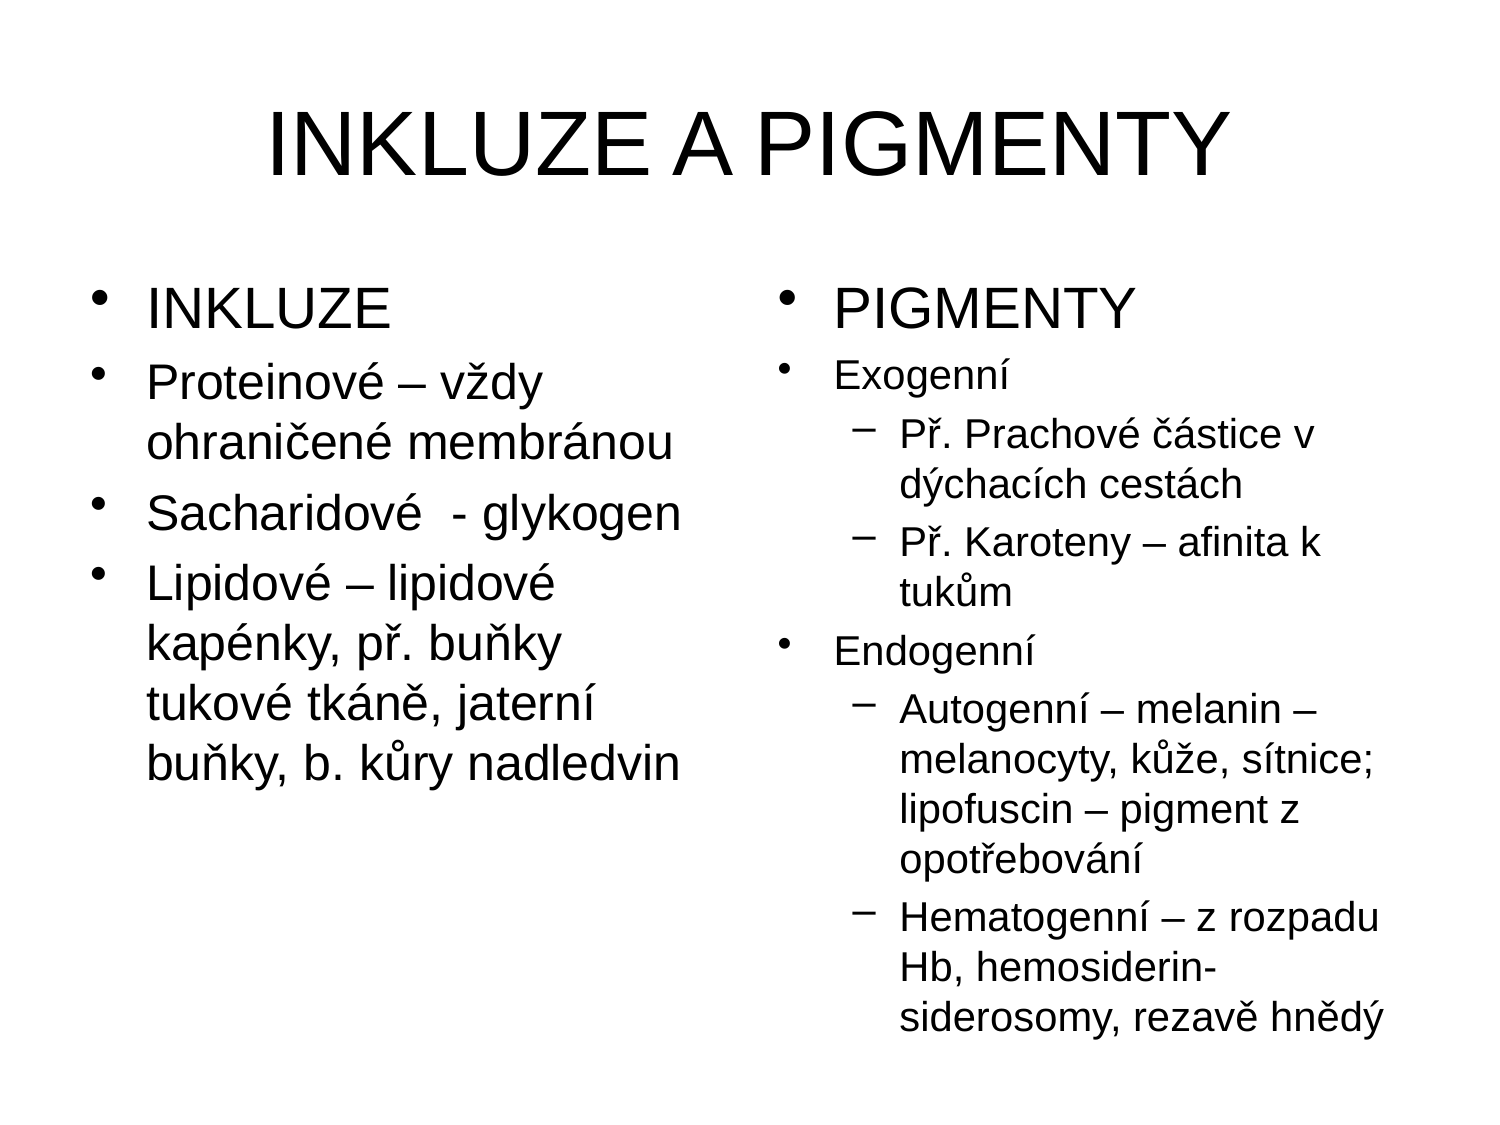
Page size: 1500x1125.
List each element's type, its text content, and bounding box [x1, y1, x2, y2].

list INKLUZE Proteinové – vždy ohraničené membránou Sacharidové - glykogen Lipidové – lipidové kapénky, př. buňky tukové tkáně, jaterní buňky, b. kůry nadledvin [75, 262, 738, 1005]
list PIGMENTY Exogenní Př. Prachové částice v dýchacích cestách Př. Karoteny – afinita k tukům Endogenní Autogenní – melanin – melanocyty, kůže, sítnice; lipofuscin – pigment z opotřebování Hematogenní – z rozpadu Hb, hemosiderin-siderosomy, rezavě hnědý [762, 262, 1425, 1071]
title INKLUZE A PIGMENTY [75, 45, 1425, 233]
